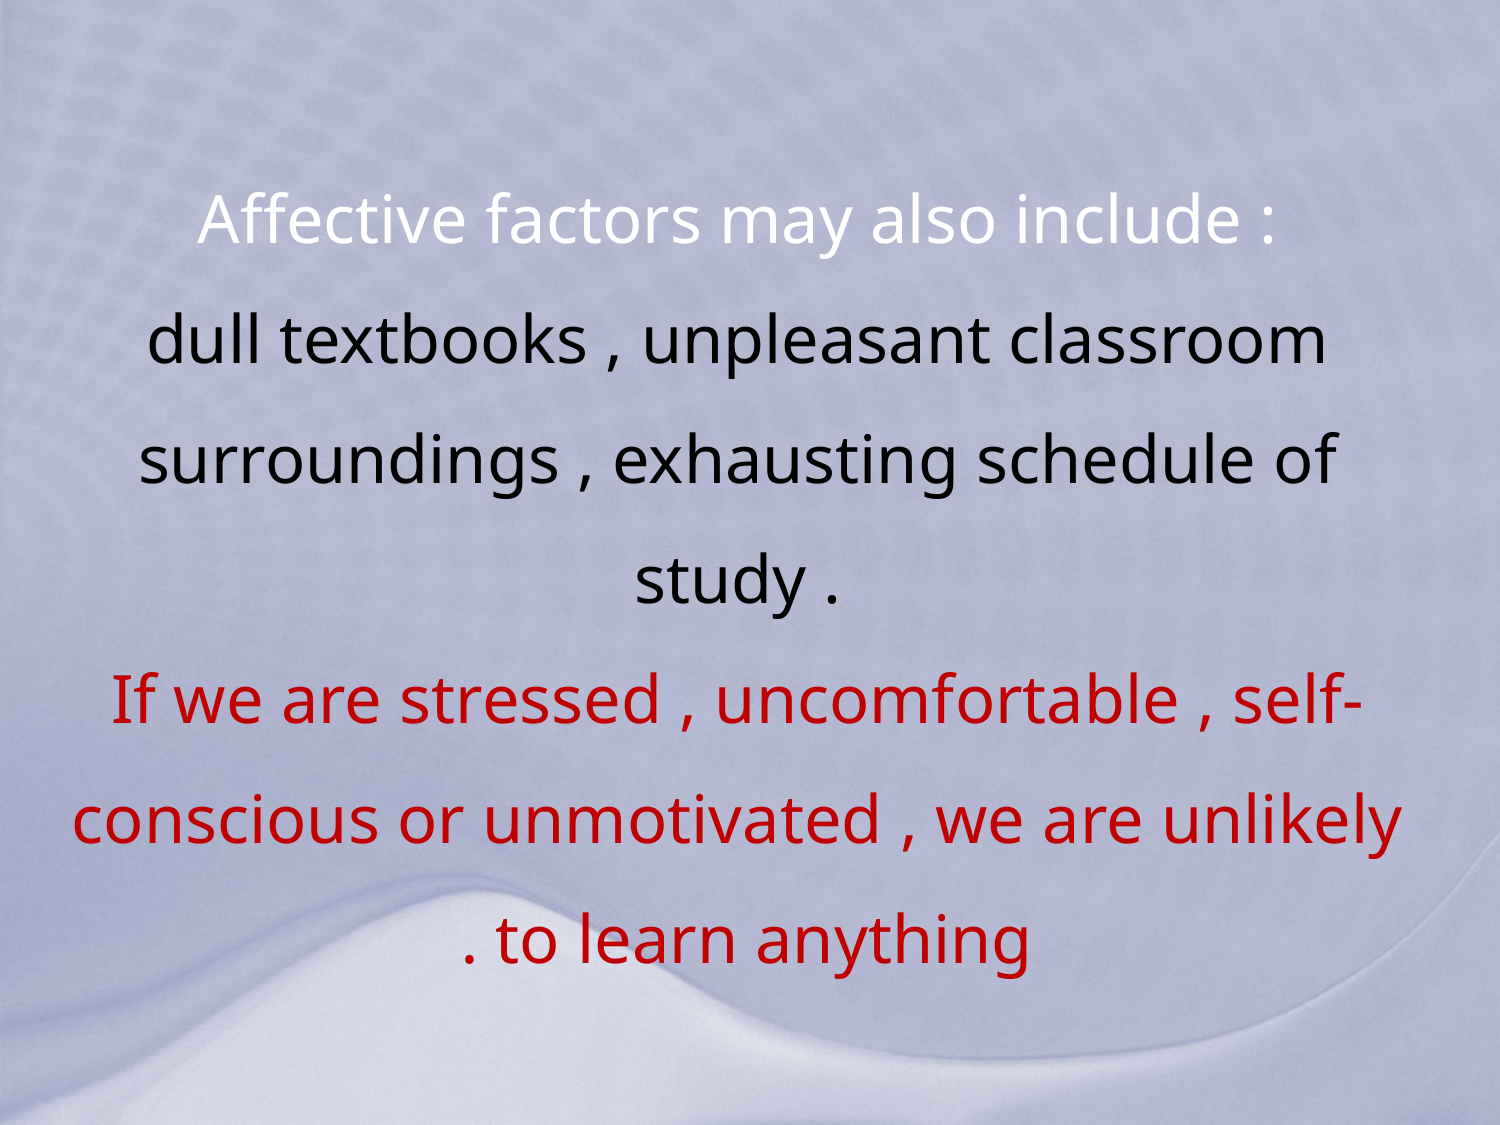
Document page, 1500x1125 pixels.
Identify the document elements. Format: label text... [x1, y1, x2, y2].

picture [0, 0, 1500, 1125]
title Affective factors may also include : dull textbooks , unpleasant classroom surroundings , exhausting schedule of study . If we are stressed , uncomfortable , self-conscious or unmotivated , we are unlikely to learn anything . [41, 30, 1436, 1083]
